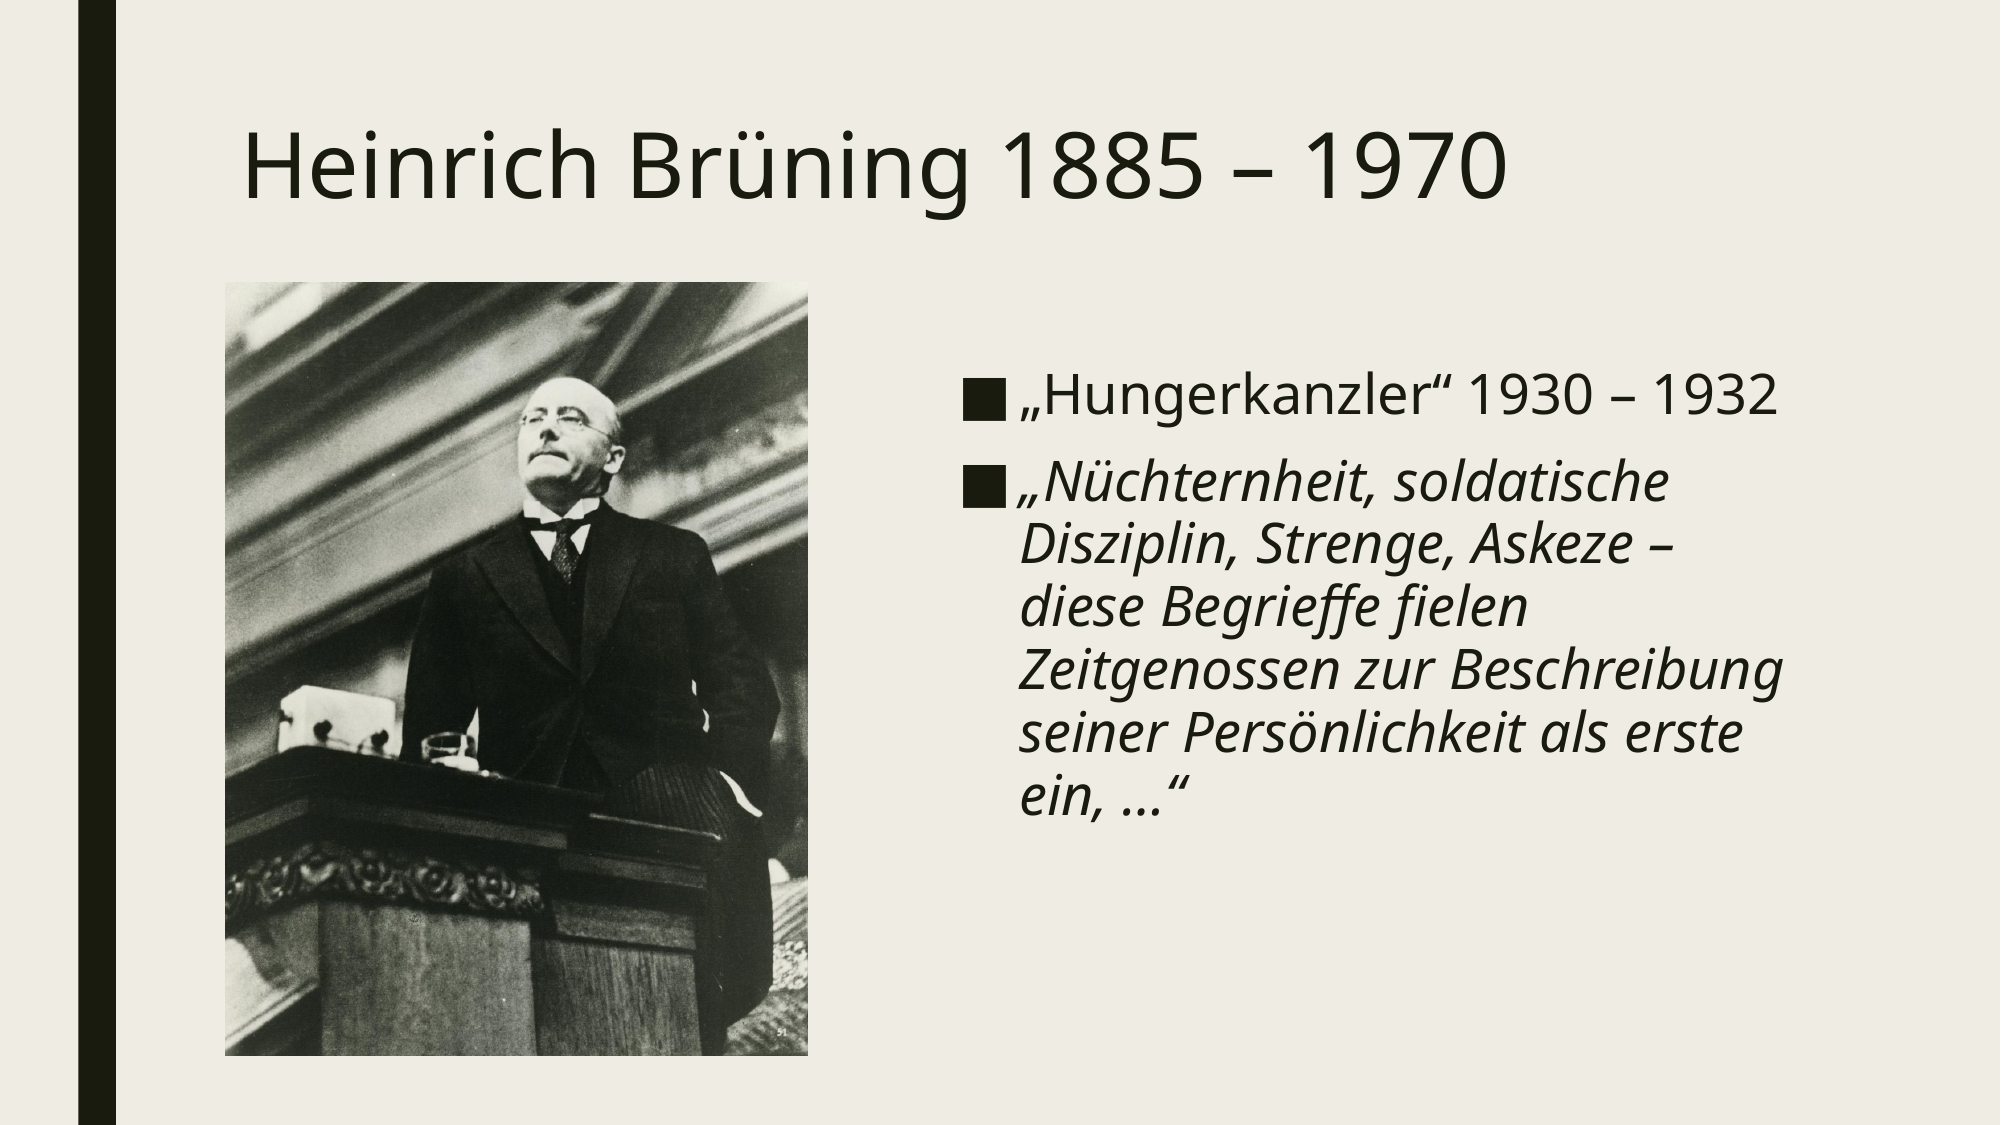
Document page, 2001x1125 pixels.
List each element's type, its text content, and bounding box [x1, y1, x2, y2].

list „Hungerkanzler“ 1930 – 1932 „Nüchternheit, soldatische Disziplin, Strenge, Askeze – diese Begrieffe fielen Zeitgenossen zur Beschreibung seiner Persönlichkeit als erste ein, …“ [943, 356, 1800, 944]
title Heinrich Brüning 1885 – 1970 [225, 112, 1800, 357]
picture [224, 282, 808, 1056]
